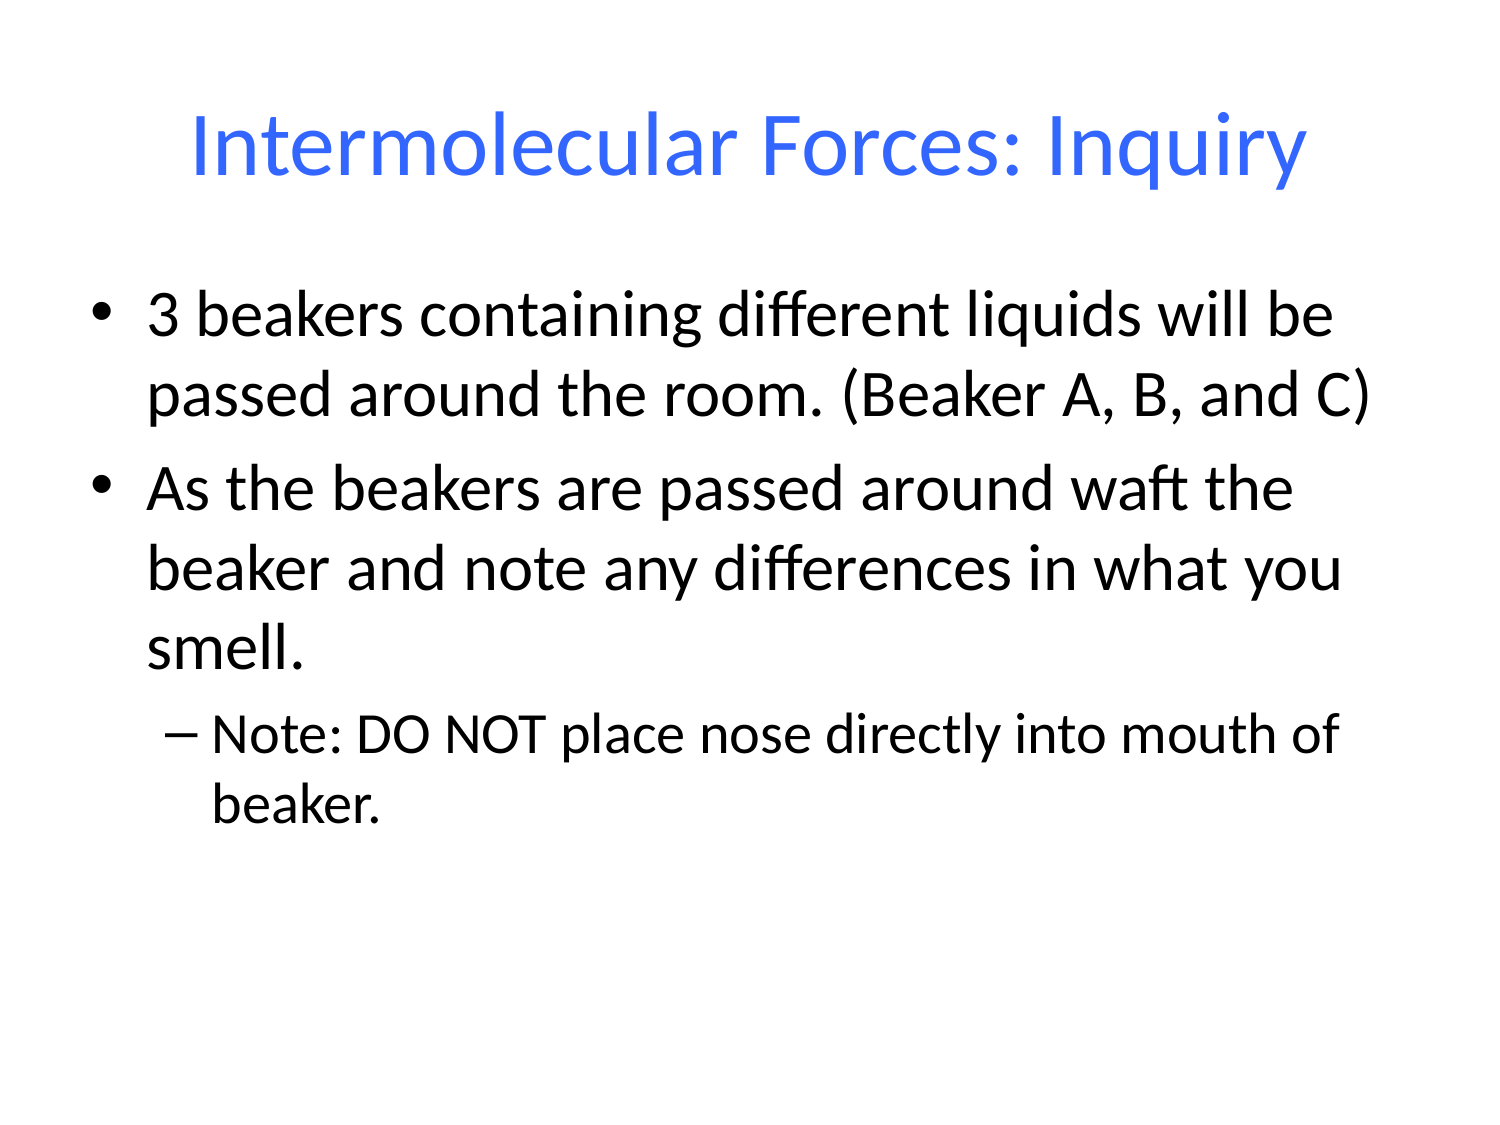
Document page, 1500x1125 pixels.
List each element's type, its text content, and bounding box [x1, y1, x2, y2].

list 3 beakers containing different liquids will be passed around the room. (Beaker A, B, and C) As the beakers are passed around waft the beaker and note any differences in what you smell. Note: DO NOT place nose directly into mouth of beaker. [74, 262, 1426, 1006]
title Intermolecular Forces: Inquiry [74, 44, 1426, 233]
